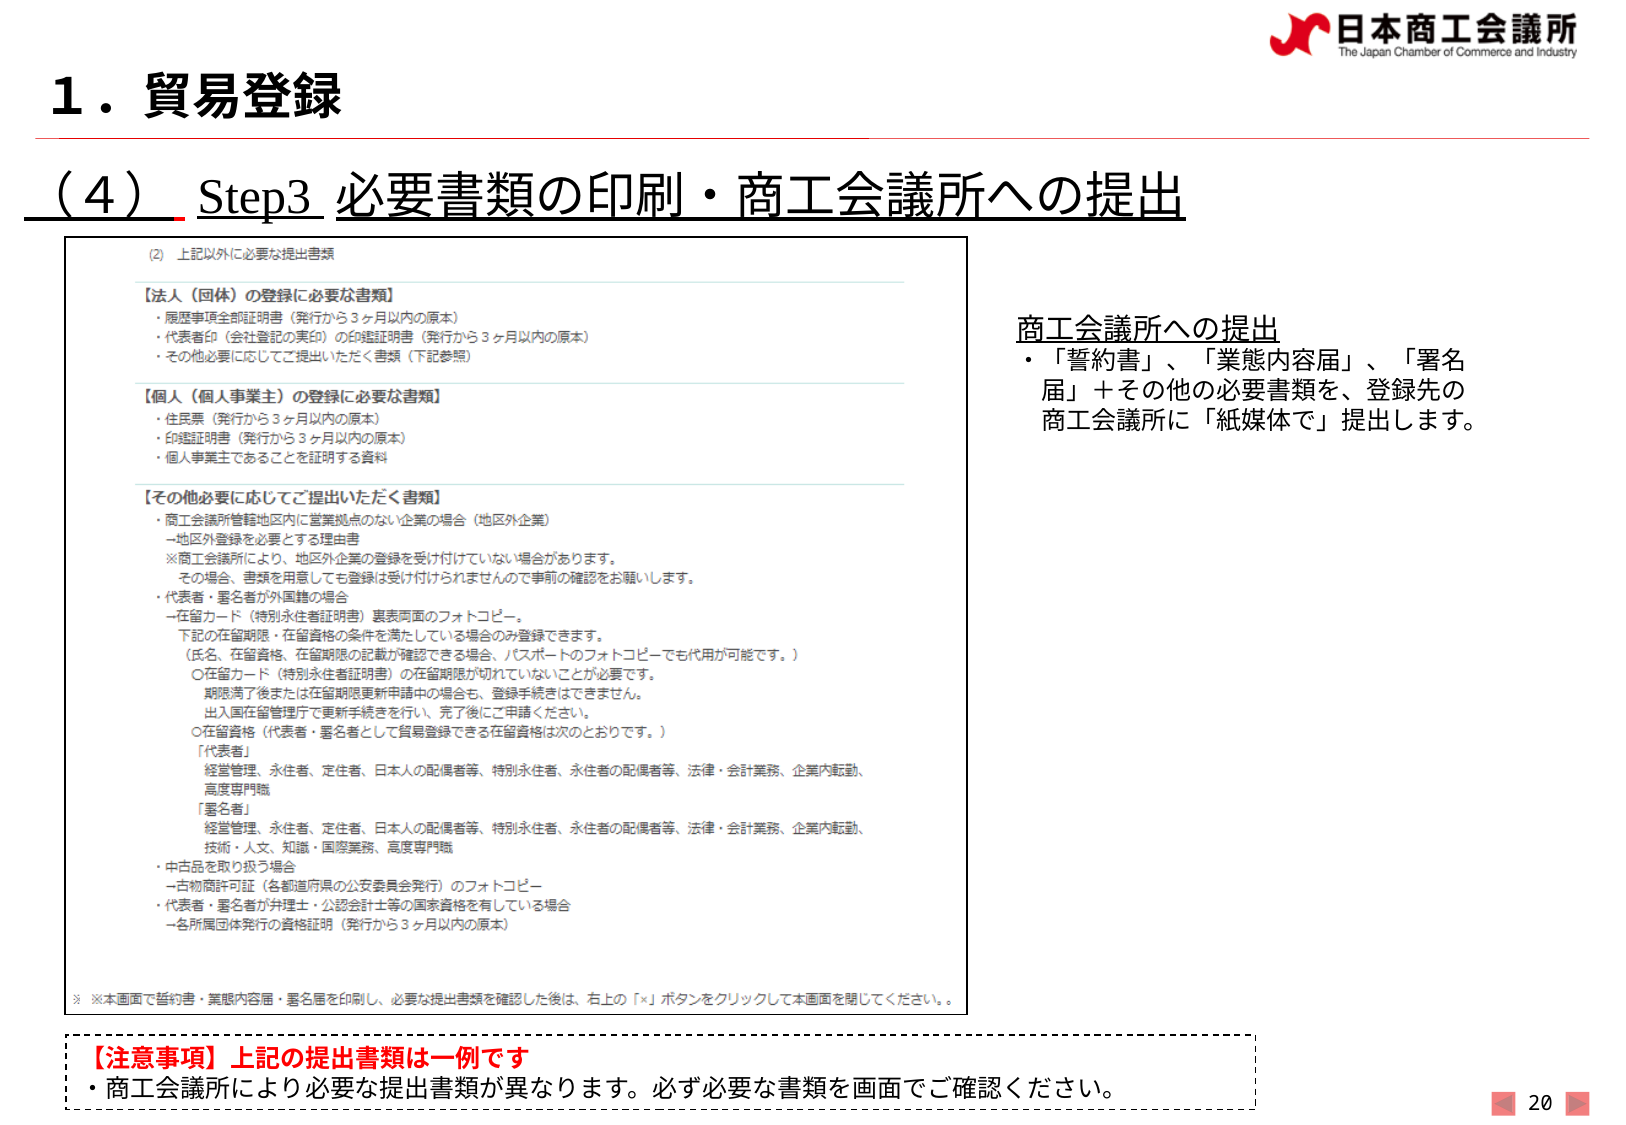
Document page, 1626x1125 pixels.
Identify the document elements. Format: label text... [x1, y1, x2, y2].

title １．貿易登録 [27, 50, 1569, 139]
text_box 【注意事項】上記の提出書類は一例です ・商工会議所により必要な提出書類が異なります。必ず必要な書類を画面でご確認ください。 [65, 1034, 1256, 1110]
slide_number 19 [1515, 1091, 1566, 1116]
text_box 商工会議所への提出 ・「誓約書」、「業態内容届」、「署名 届」＋その他の必要書類を、登録先の 商工会議所に「紙媒体で」提出します。 [1001, 302, 1516, 443]
picture [65, 237, 967, 1014]
text_box （４） Step3 必要書類の印刷・商工会議所への提出 [9, 155, 1427, 231]
picture [1264, 8, 1589, 61]
